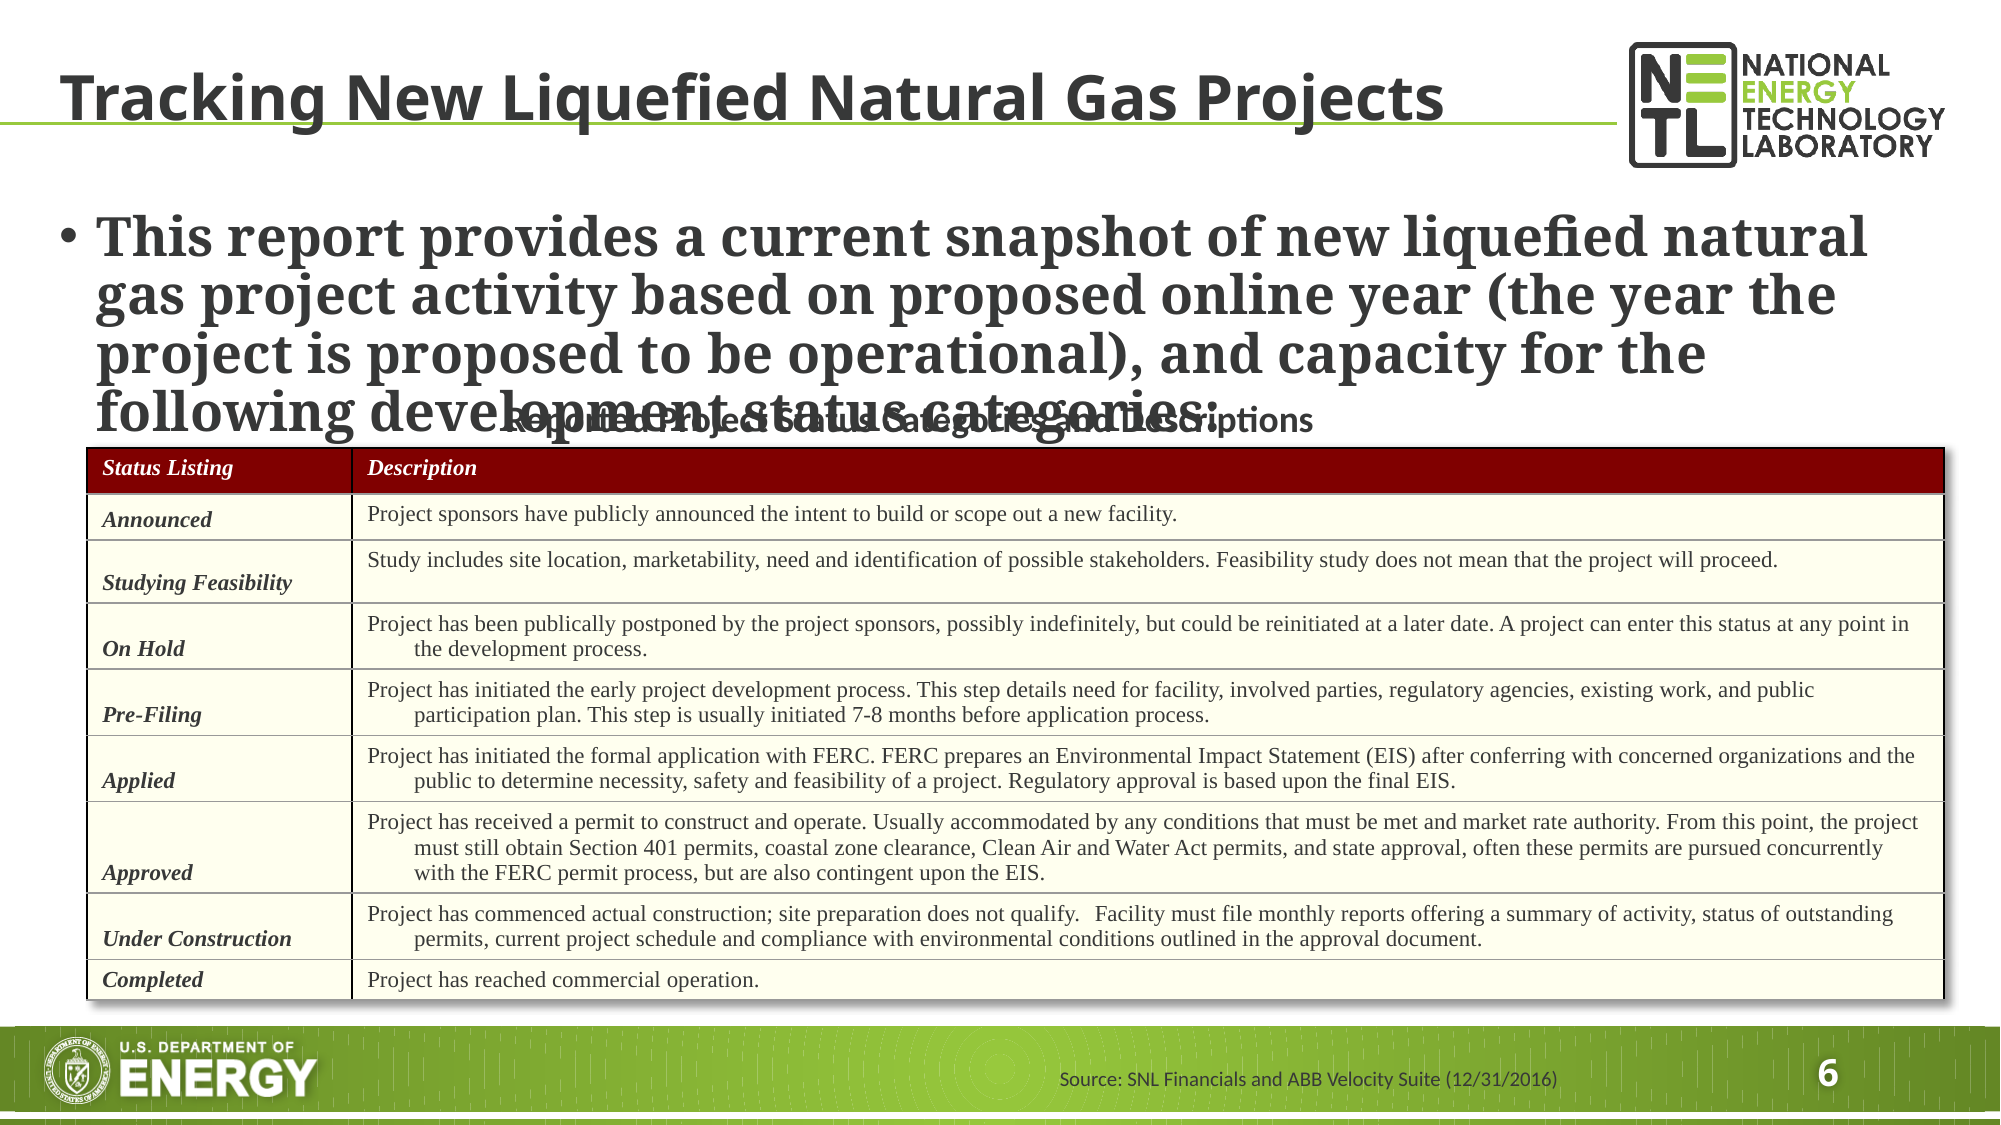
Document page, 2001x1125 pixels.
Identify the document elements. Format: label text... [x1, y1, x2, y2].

table_cell Project has commenced actual construction; site preparation does not qualify. Facility must file monthly reports offering a summary of activity, status of outstanding permits, current project schedule and compliance with environmental conditions outlined in the approval document. [353, 894, 1943, 959]
table_cell Project has received a permit to construct and operate. Usually accommodated by any conditions that must be met and market rate authority. From this point, the project must still obtain Section 401 permits, coastal zone clearance, Clean Air and Water Act permits, and state approval, often these permits are pursued concurrently with the FERC permit process, but are also contingent upon the EIS. [353, 802, 1943, 892]
table_cell Approved [88, 802, 351, 892]
title Tracking New Liquefied Natural Gas Projects [44, 42, 1945, 142]
list This report provides a current snapshot of new liquefied natural gas project activity based on proposed online year (the year the project is proposed to be operational), and capacity for the following development status categories: [44, 201, 1945, 860]
text_box Source: SNL Financials and ABB Velocity Suite (12/31/2016) [1044, 1058, 1574, 1098]
table_cell Completed [88, 960, 351, 999]
table_cell Project has been publically postponed by the project sponsors, possibly indefinitely, but could be reinitiated at a later date. A project can enter this status at any point in the development process. [353, 604, 1943, 668]
table_header Description [353, 449, 1943, 493]
table_cell Announced [88, 495, 351, 539]
table_cell Pre-Filing [88, 670, 351, 735]
table_cell Applied [88, 736, 351, 801]
text_box Reported Project Status Categories and Descriptions [490, 387, 1351, 447]
table_cell On Hold [88, 604, 351, 668]
picture [44, 1037, 324, 1104]
table_cell Under Construction [88, 894, 351, 959]
table_cell Project has initiated the early project development process. This step details need for facility, involved parties, regulatory agencies, existing work, and public participation plan. This step is usually initiated 7-8 months before application process. [353, 670, 1943, 735]
table_cell Project sponsors have publicly announced the intent to build or scope out a new facility. [353, 495, 1943, 539]
picture [1629, 142, 1945, 168]
table_cell Project has reached commercial operation. [353, 960, 1943, 999]
table_cell Studying Feasibility [88, 541, 351, 602]
table_cell Project has initiated the formal application with FERC. FERC prepares an Environmental Impact Statement (EIS) after conferring with concerned organizations and the public to determine necessity, safety and feasibility of a project. Regulatory approval is based upon the final EIS. [353, 736, 1943, 801]
table_cell Study includes site location, marketability, need and identification of possible stakeholders. Feasibility study does not mean that the project will proceed. [353, 541, 1943, 602]
table_header Status Listing [88, 449, 351, 493]
